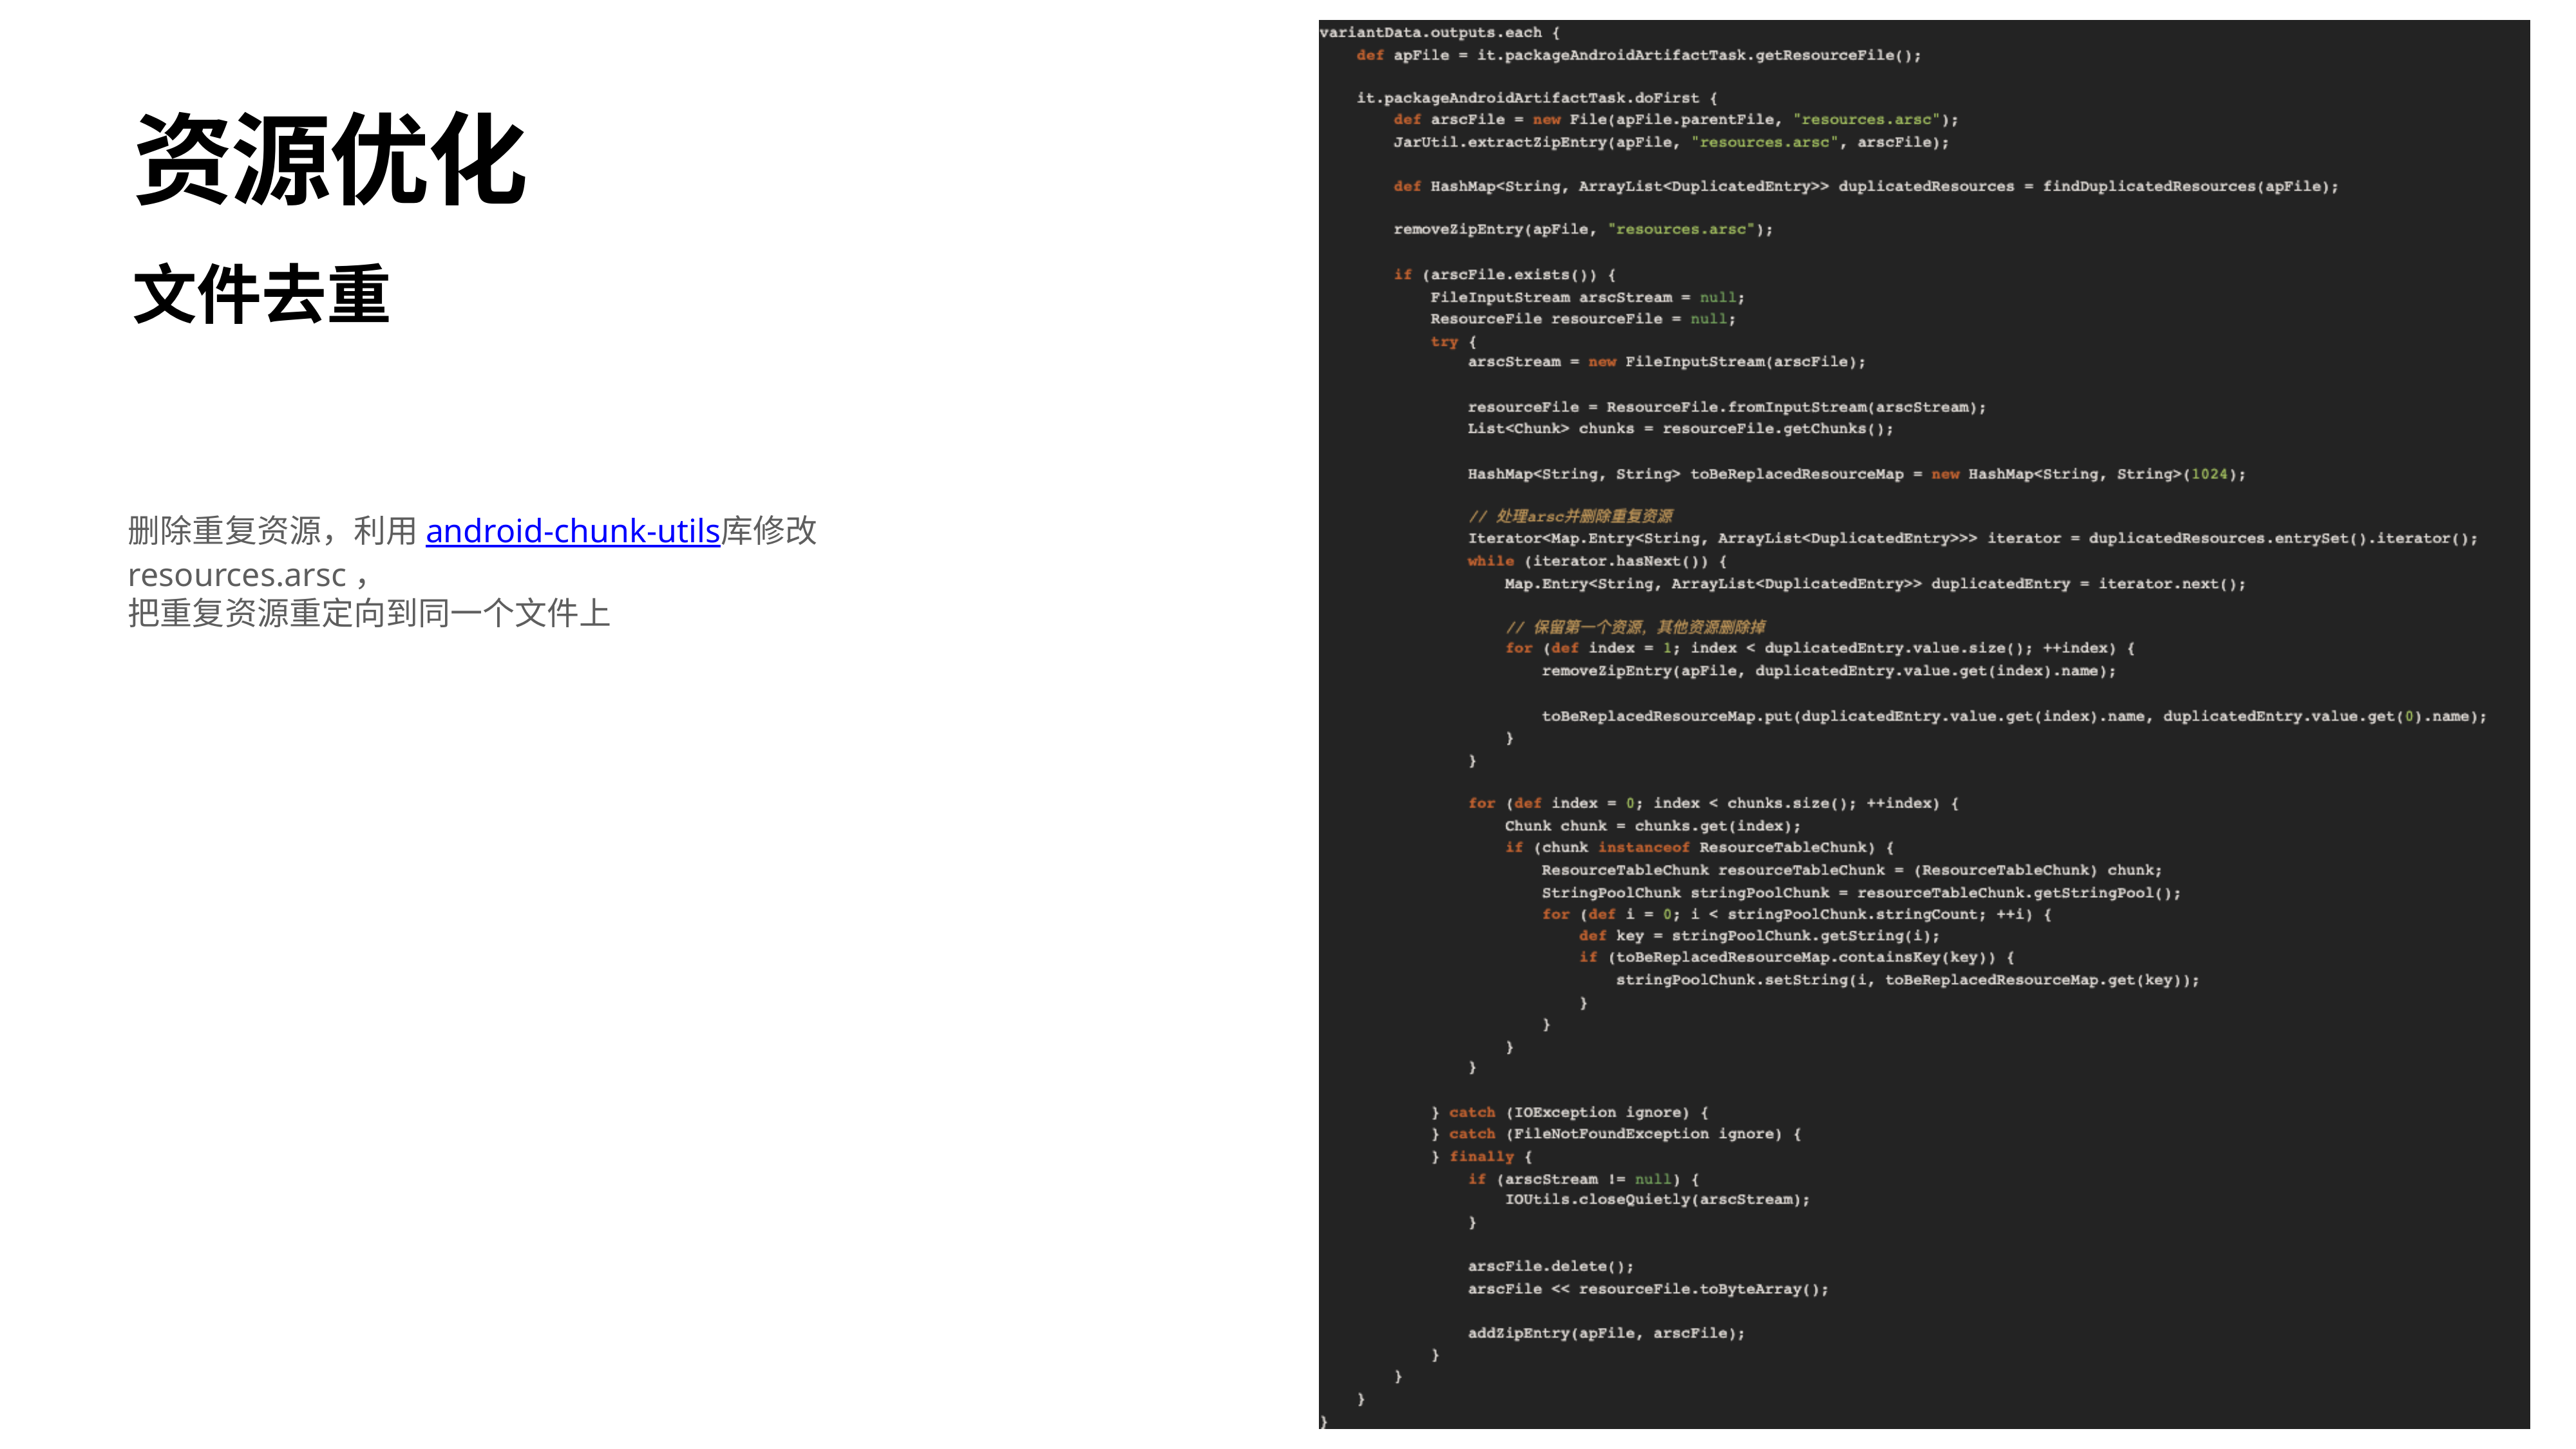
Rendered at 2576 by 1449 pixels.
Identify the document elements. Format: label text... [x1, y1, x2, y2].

text_box 删除重复资源，利用android-chunk-utils库修改resources.arsc， 把重复资源重定向到同一个文件上 [122, 504, 1065, 637]
title 资源优化 [127, 113, 1319, 248]
picture [1319, 19, 2530, 1429]
list 文件去重 [127, 248, 1319, 348]
